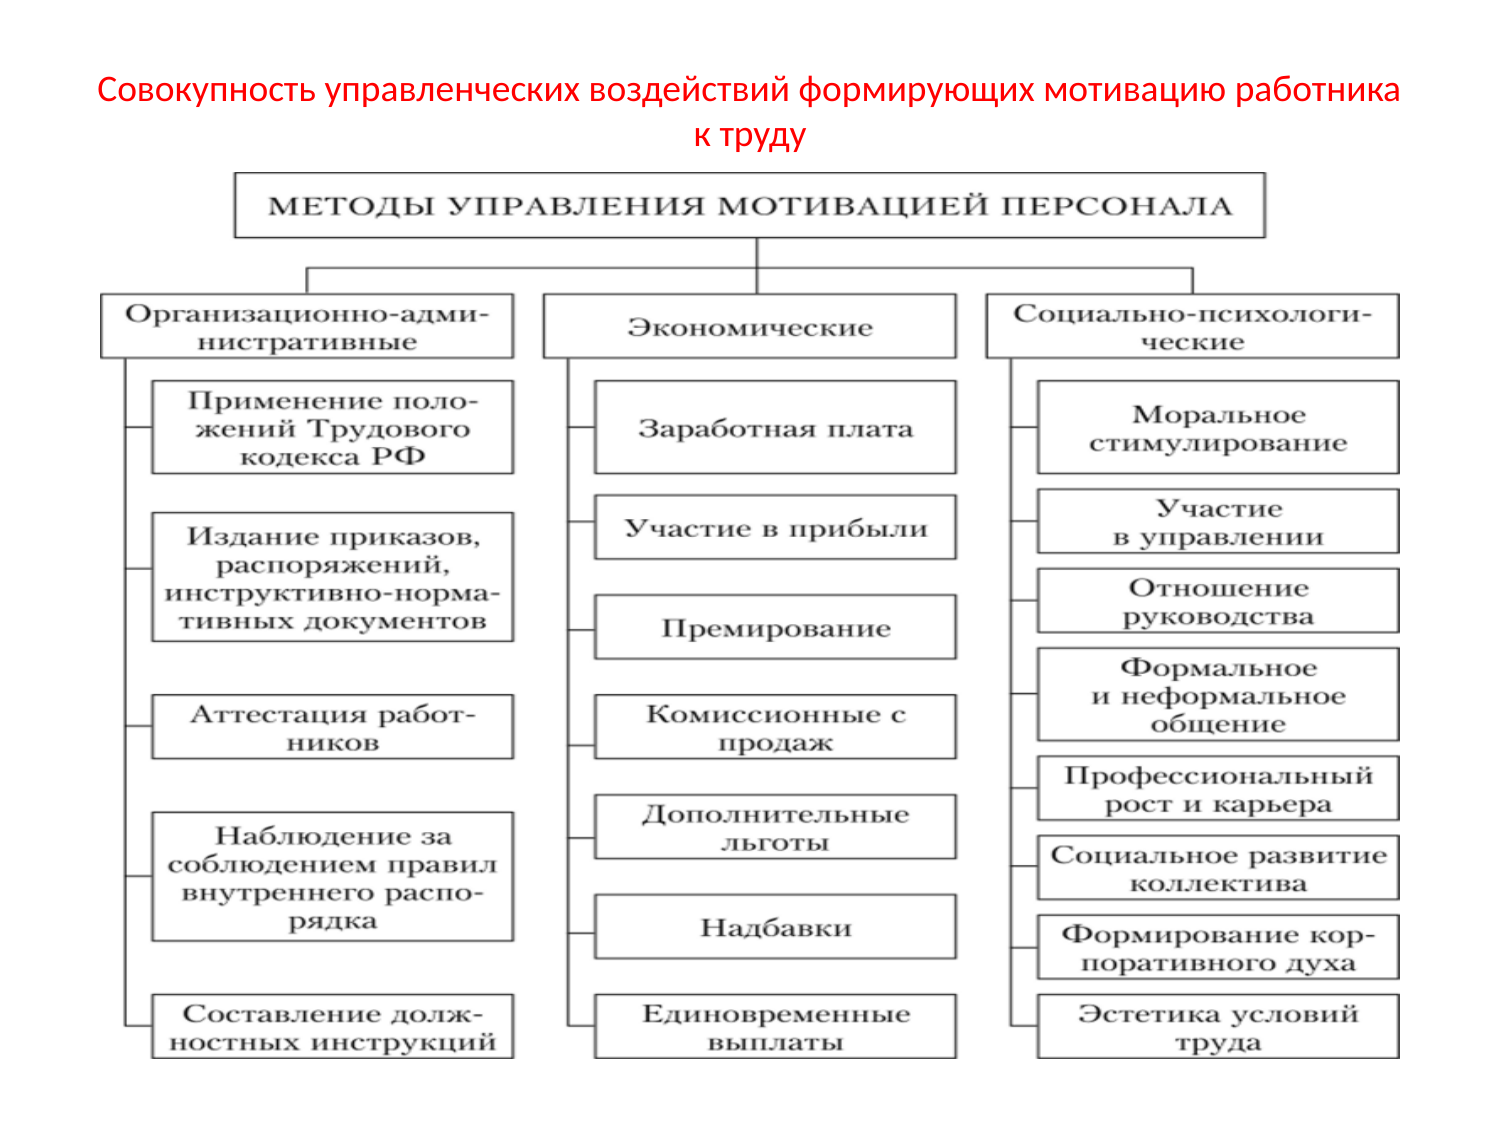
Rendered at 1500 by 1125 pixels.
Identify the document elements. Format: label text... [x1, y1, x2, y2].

title Совокупность управленческих воздействий формирующих мотивацию работника к труду [75, 45, 1425, 173]
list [100, 172, 1400, 1059]
